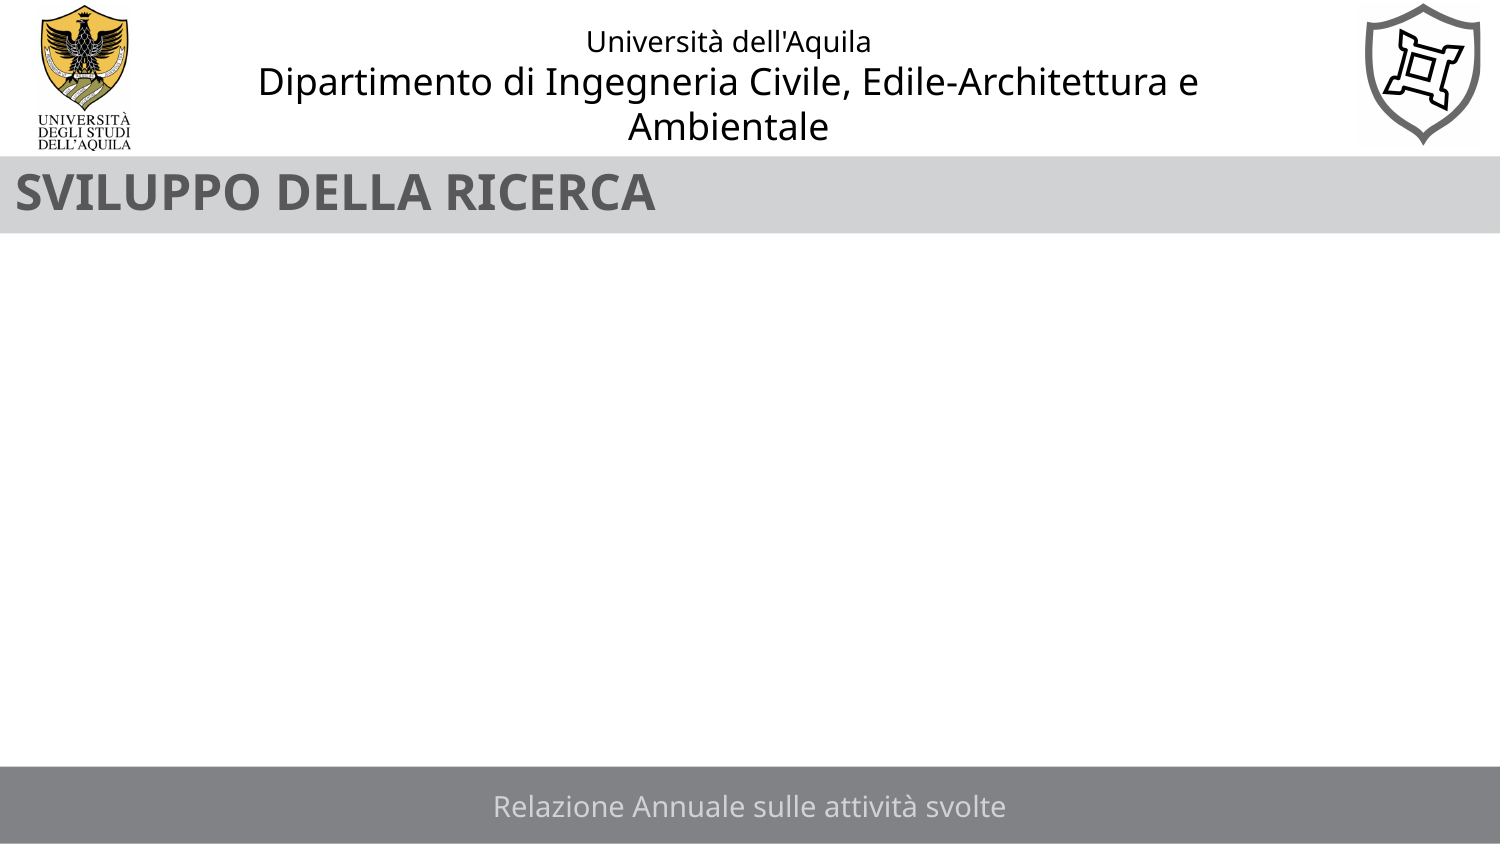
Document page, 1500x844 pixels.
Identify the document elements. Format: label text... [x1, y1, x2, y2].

picture [1358, 3, 1481, 146]
list Sviluppo della ricerca [0, 155, 1500, 233]
picture [35, 3, 133, 151]
